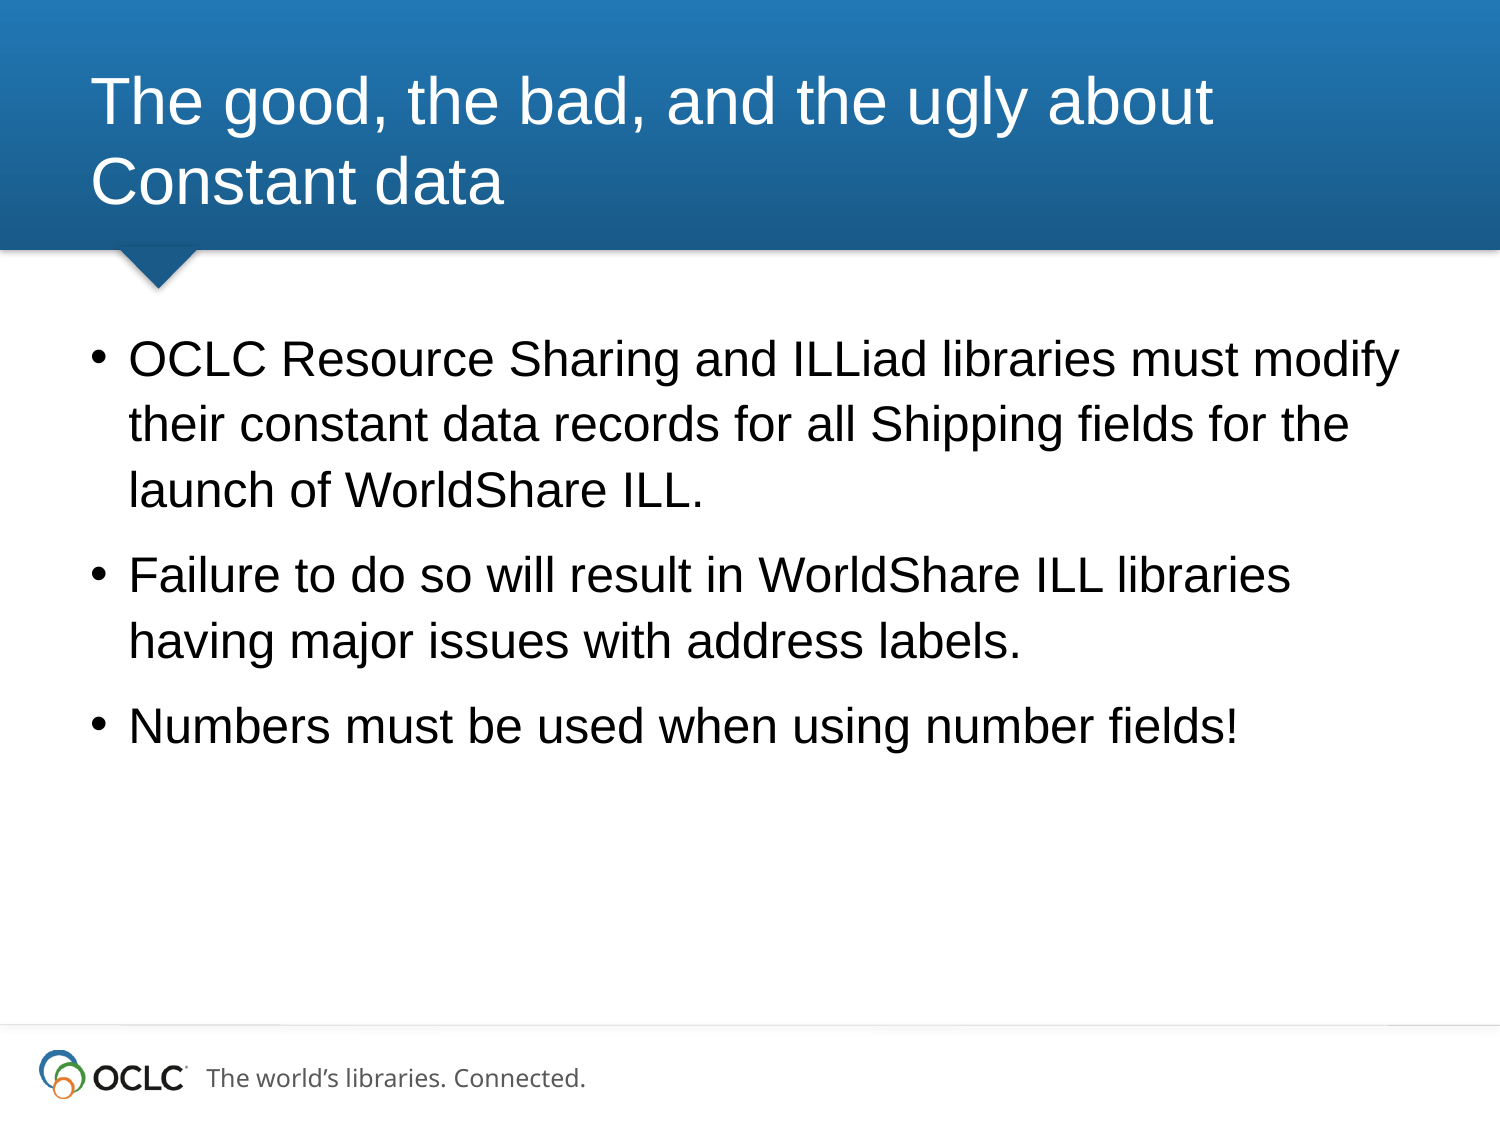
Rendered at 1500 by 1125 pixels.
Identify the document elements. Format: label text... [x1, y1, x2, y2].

list OCLC Resource Sharing and ILLiad libraries must modify their constant data records for all Shipping fields for the launch of WorldShare ILL. Failure to do so will result in WorldShare ILL libraries having major issues with address labels. Numbers must be used when using number fields! [75, 312, 1425, 1005]
picture [39, 1049, 188, 1099]
title The good, the bad, and the ugly about Constant data [75, 62, 1425, 213]
